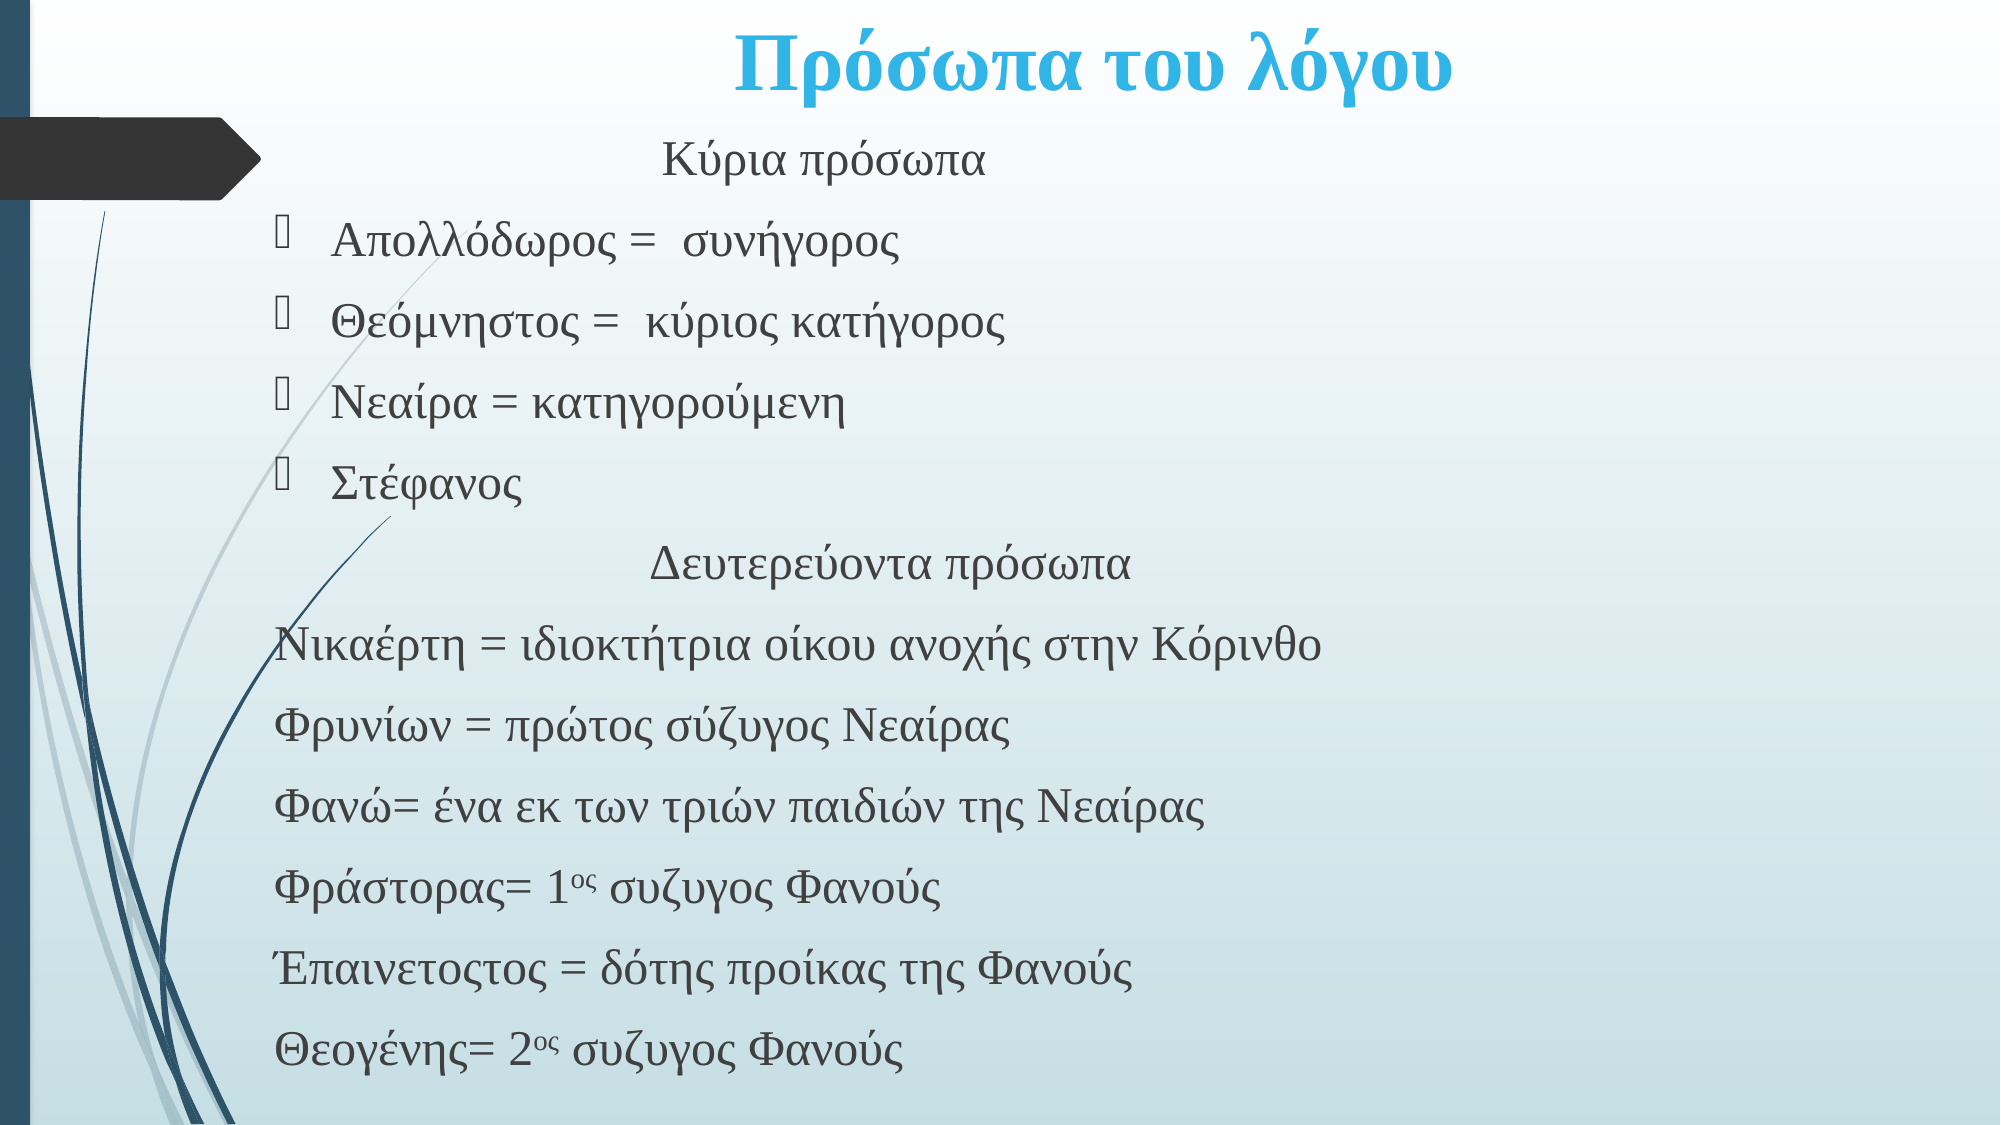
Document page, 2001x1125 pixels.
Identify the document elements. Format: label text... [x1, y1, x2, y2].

title Πρόσωπα του λόγου [363, 0, 1826, 118]
list Κύρια πρόσωπα Απολλόδωρος = συνήγορος Θεόμνηστος = κύριος κατήγορος Νεαίρα = κατηγορούμενη Στέφανος Δευτερεύοντα πρόσωπα Νικαέρτη = ιδιοκτήτρια οίκου ανοχής στην Κόρινθο Φρυνίων = πρώτος σύζυγος Νεαίρας Φανώ= ένα εκ των τριών παιδιών της Νεαίρας Φράστορας= 1ος συζυγος Φανούς Έπαινετοςτος = δότης προίκας της Φανούς Θεογένης= 2ος συζυγος Φανούς [259, 118, 1971, 1105]
